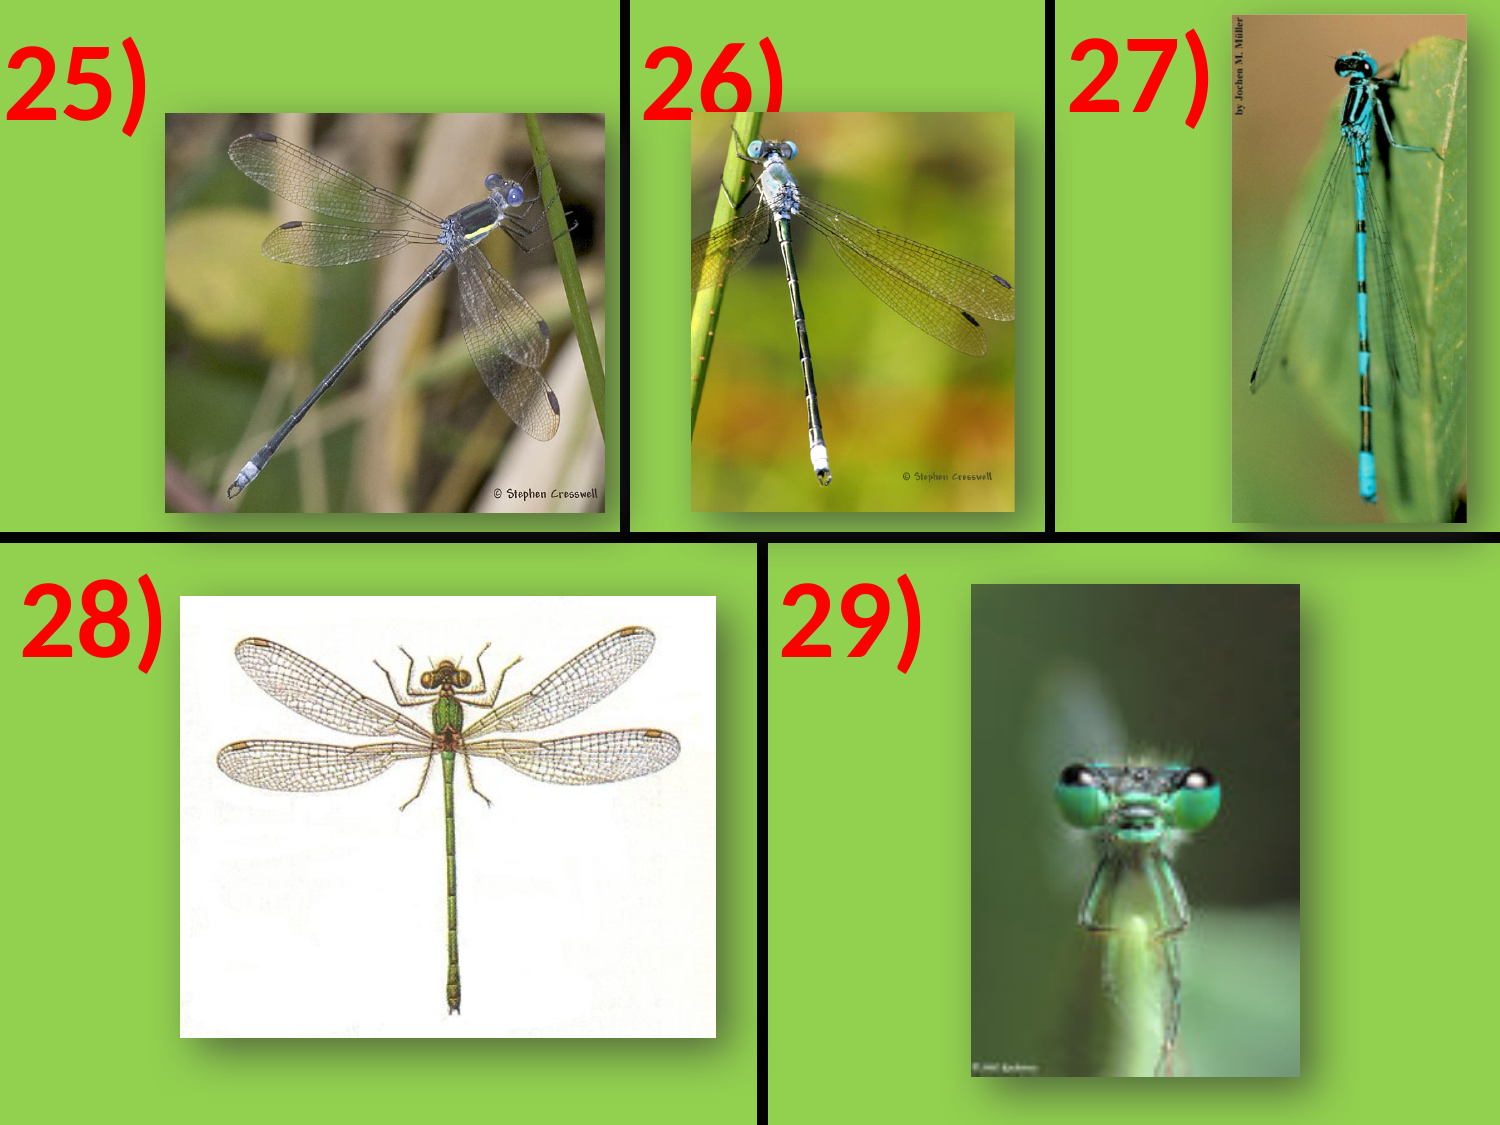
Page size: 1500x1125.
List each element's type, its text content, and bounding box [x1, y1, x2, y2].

text_box 27) [1051, 0, 1231, 143]
picture [1094, 15, 1500, 523]
text_box 26) [626, 0, 805, 150]
text_box 25) [0, 0, 168, 150]
text_box 28) [4, 546, 184, 688]
picture [690, 112, 1016, 512]
text_box 29) [766, 560, 943, 688]
picture [179, 595, 716, 1038]
picture [971, 584, 1301, 1078]
picture [165, 112, 605, 513]
